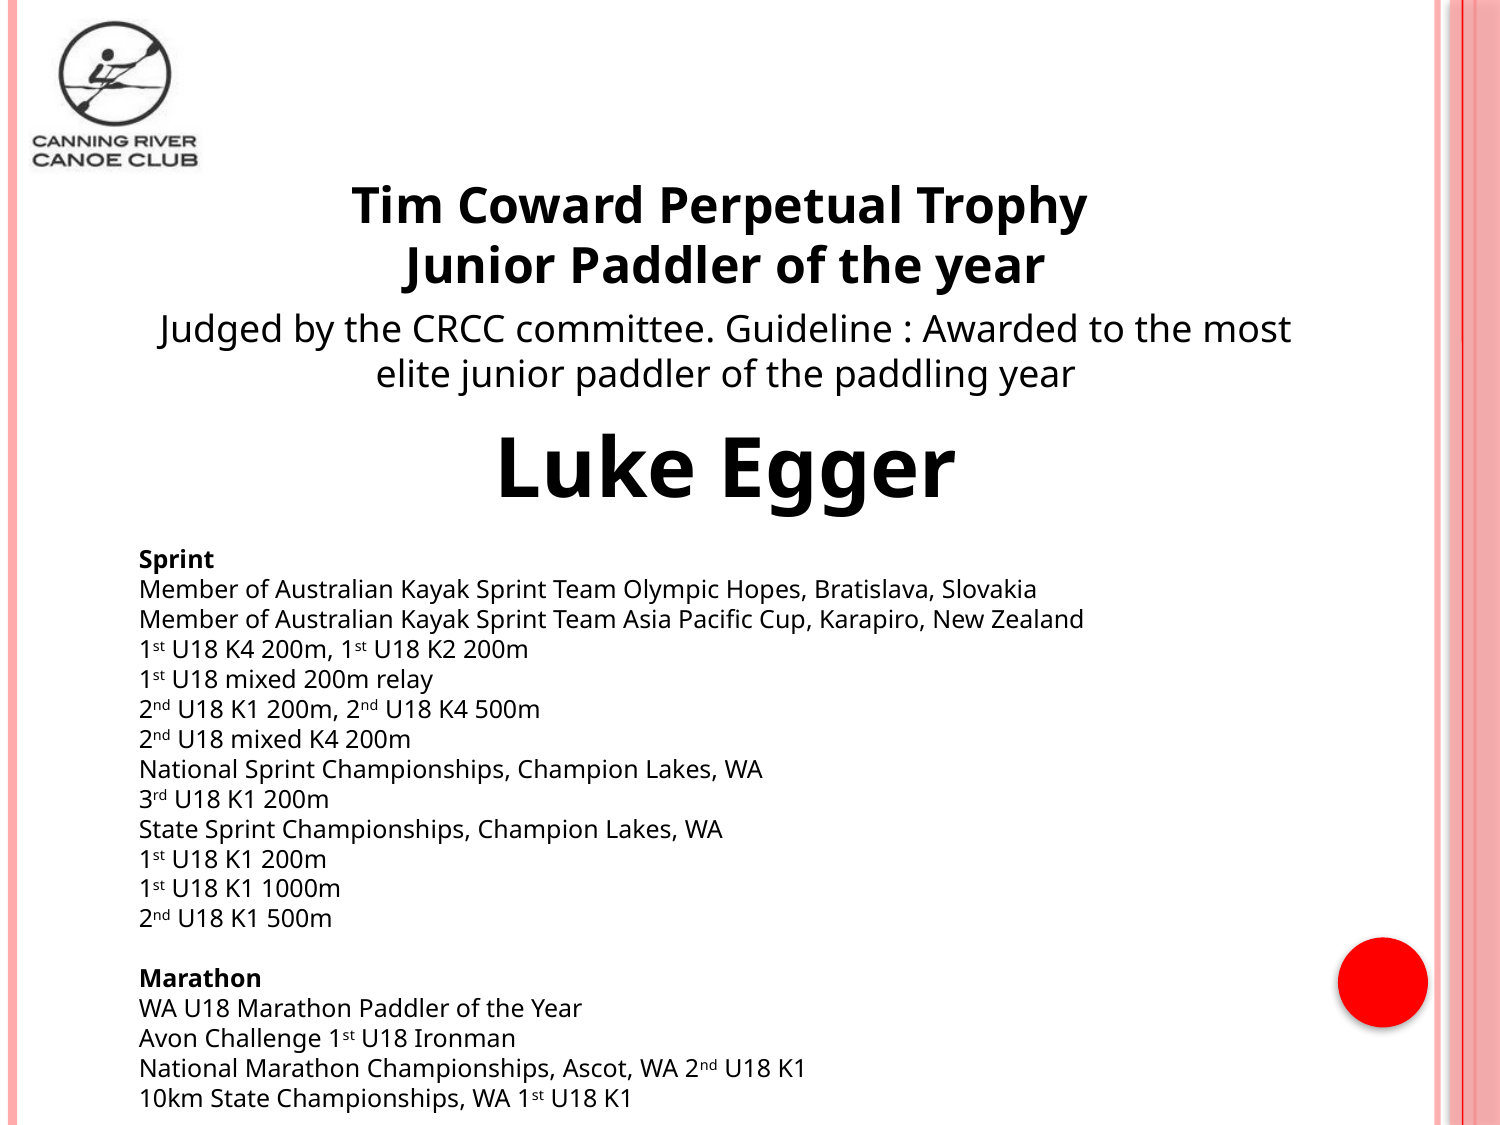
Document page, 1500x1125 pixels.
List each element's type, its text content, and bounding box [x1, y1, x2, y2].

picture [29, 0, 211, 178]
text_box Judged by the CRCC committee. Guideline : Awarded to the most elite junior paddler of the paddling year [123, 297, 1329, 402]
text_box Tim Coward Perpetual Trophy Junior Paddler of the year [123, 166, 1329, 297]
text_box Luke Egger Sprint Member of Australian Kayak Sprint Team Olympic Hopes, Bratislava, Slovakia Member of Australian Kayak Sprint Team Asia Pacific Cup, Karapiro, New Zealand 1st U18 K4 200m, 1st U18 K2 200m 1st U18 mixed 200m relay 2nd U18 K1 200m, 2nd U18 K4 500m 2nd U18 mixed K4 200m National Sprint Championships, Champion Lakes, WA 3rd U18 K1 200m State Sprint Championships, Champion Lakes, WA 1st U18 K1 200m 1st U18 K1 1000m 2nd U18 K1 500m Marathon WA U18 Marathon Paddler of the Year Avon Challenge 1st U18 Ironman National Marathon Championships, Ascot, WA 2nd U18 K1 10km State Championships, WA 1st U18 K1 [123, 406, 1329, 1120]
